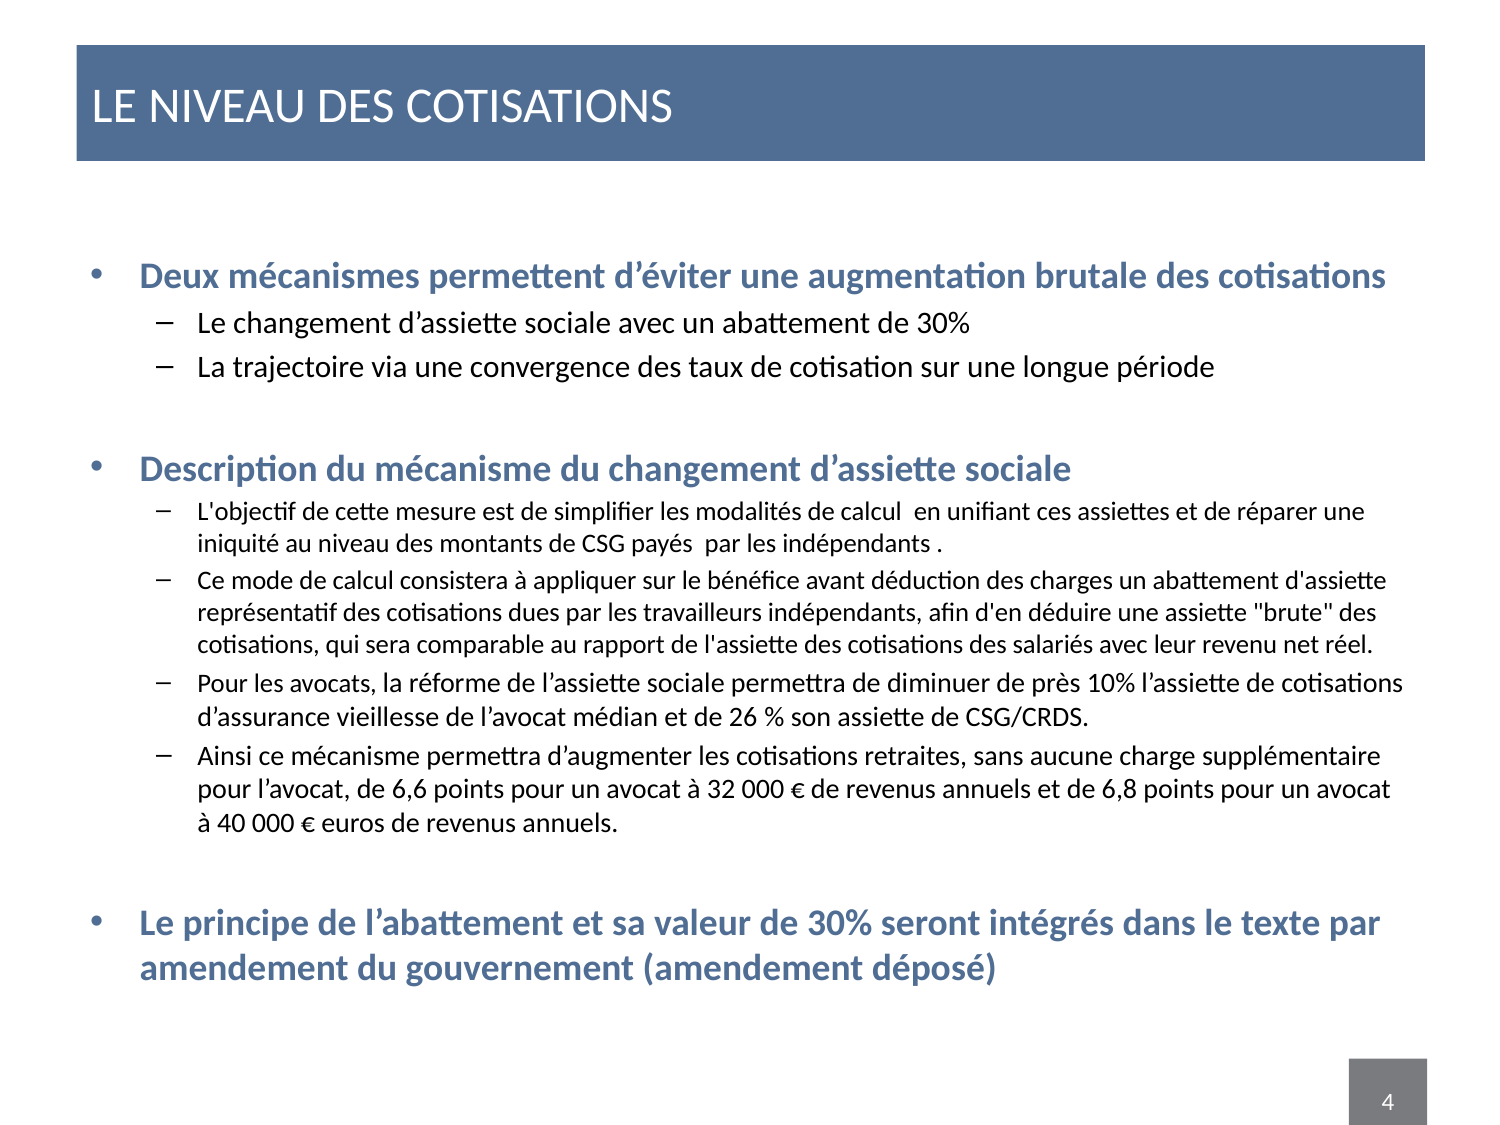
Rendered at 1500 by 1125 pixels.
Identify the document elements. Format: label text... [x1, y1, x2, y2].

list Deux mécanismes permettent d’éviter une augmentation brutale des cotisations Le changement d’assiette sociale avec un abattement de 30% La trajectoire via une convergence des taux de cotisation sur une longue période Description du mécanisme du changement d’assiette sociale L'objectif de cette mesure est de simplifier les modalités de calcul en unifiant ces assiettes et de réparer une iniquité au niveau des montants de CSG payés par les indépendants . Ce mode de calcul consistera à appliquer sur le bénéfice avant déduction des charges un abattement d'assiette représentatif des cotisations dues par les travailleurs indépendants, afin d'en déduire une assiette "brute" des cotisations, qui sera comparable au rapport de l'assiette des cotisations des salariés avec leur revenu net réel. Pour les avocats, la réforme de l’assiette sociale permettra de diminuer de près 10% l’assiette de cotisations d’assurance vieillesse de l’avocat médian et de 26 % son assiette de CSG/CRDS. Ainsi ce mécanisme permettra d’augmenter les cotisations retraites, sans aucune charge supplémentaire pour l’avocat, de 6,6 points pour un avocat à 32 000 € de revenus annuels et de 6,8 points pour un avocat à 40 000 € euros de revenus annuels. Le principe de l’abattement et sa valeur de 30% seront intégrés dans le texte par amendement du gouvernement (amendement déposé) [75, 243, 1425, 1047]
title Le niveau des cotisations [76, 45, 1425, 161]
